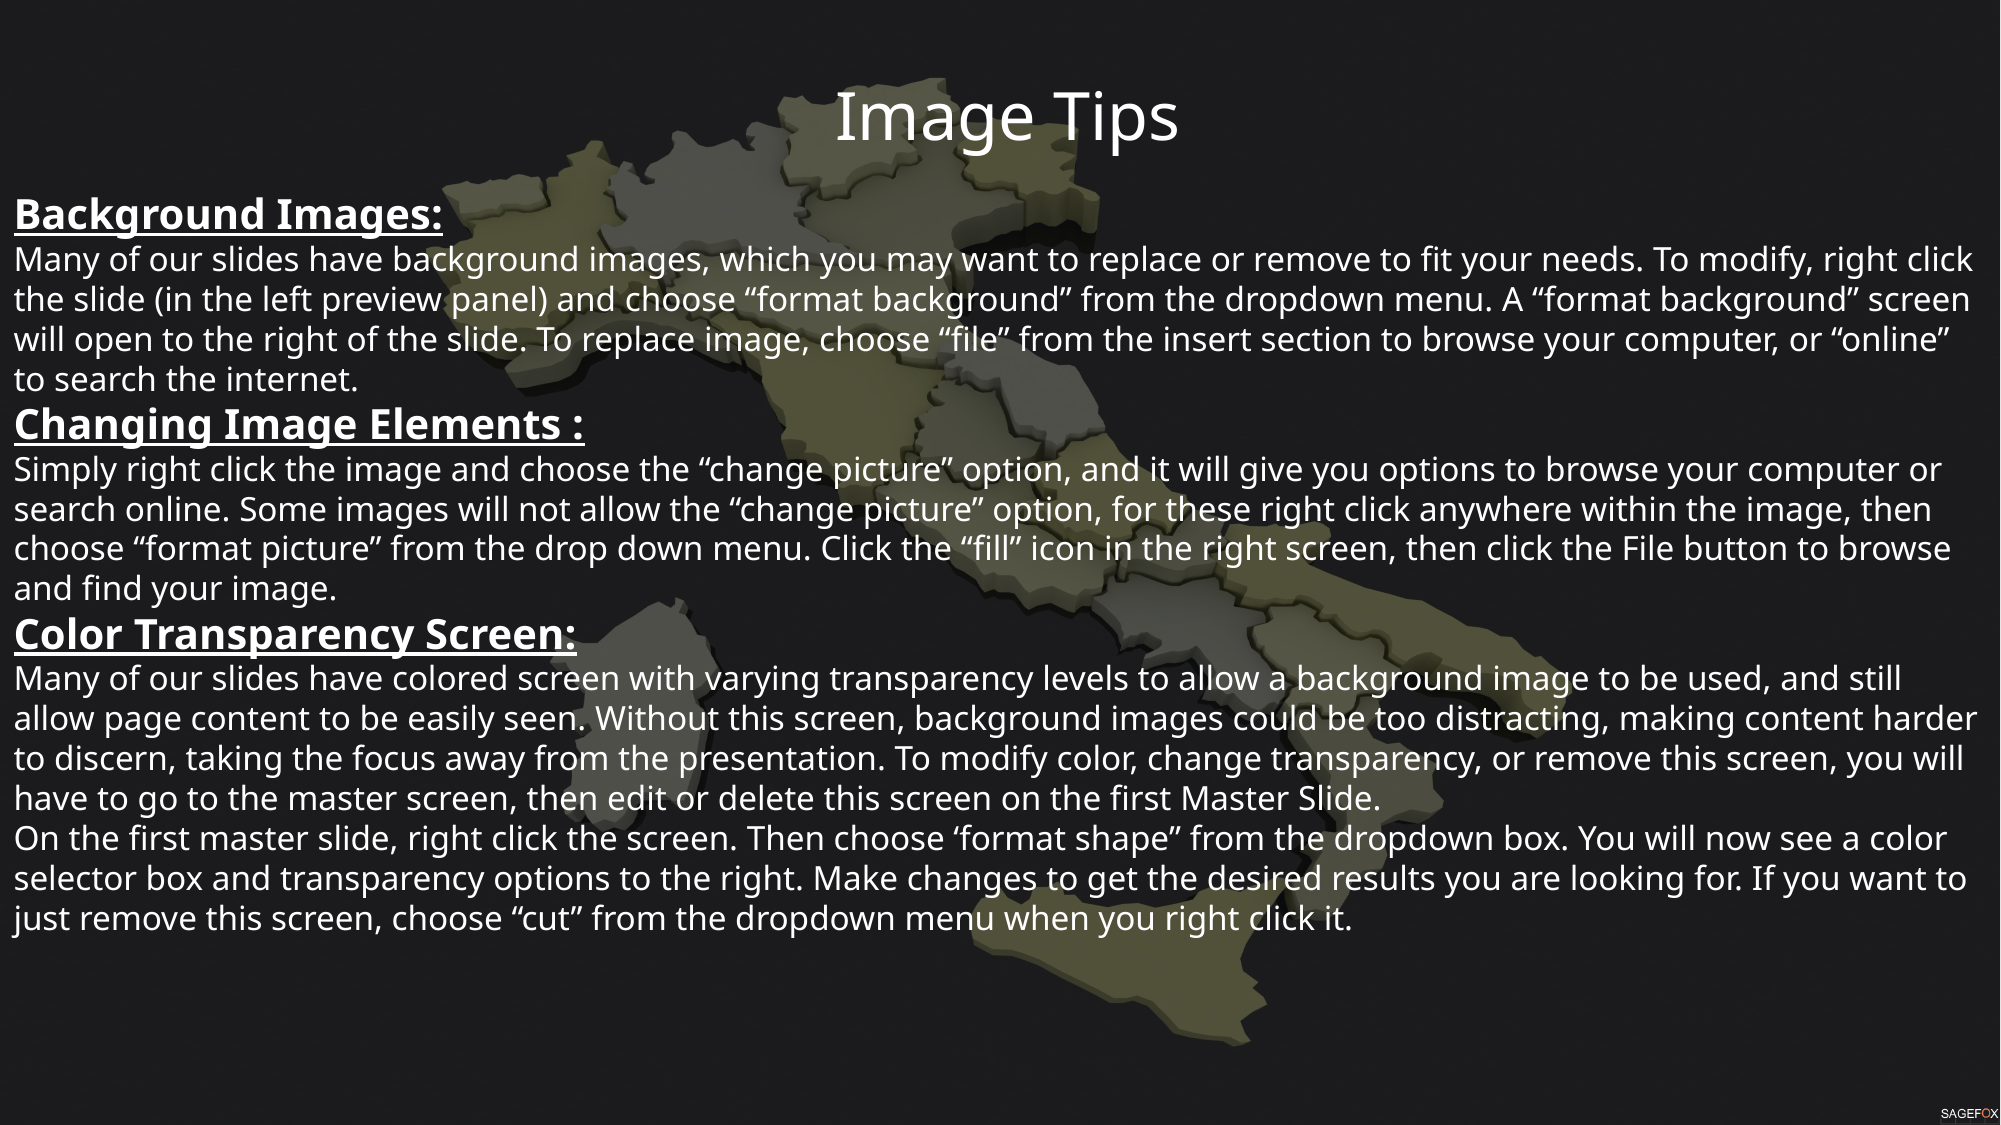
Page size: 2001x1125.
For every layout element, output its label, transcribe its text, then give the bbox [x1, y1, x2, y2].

title Image Tips [597, 59, 1420, 177]
text_box Background Images: Many of our slides have background images, which you may want to replace or remove to fit your needs. To modify, right click the slide (in the left preview panel) and choose “format background” from the dropdown menu. A “format background” screen will open to the right of the slide. To replace image, choose “file” from the insert section to browse your computer, or “online” to search the internet. Changing Image Elements : Simply right click the image and choose the “change picture” option, and it will give you options to browse your computer or search online. Some images will not allow the “change picture” option, for these right click anywhere within the image, then choose “format picture” from the drop down menu. Click the “fill” icon in the right screen, then click the File button to browse and find your image. Color Transparency Screen: Many of our slides have colored screen with varying transparency levels to allow a background image to be used, and still allow page content to be easily seen. Without this screen, background images could be too distracting, making content harder to discern, taking the focus away from the presentation. To modify color, change transparency, or remove this screen, you will have to go to the master screen, then edit or delete this screen on the first Master Slide. On the first master slide, right click the screen. Then choose ‘format shape” from the dropdown box. You will now see a color selector box and transparency options to the right. Make changes to get the desired results you are looking for. If you want to just remove this screen, choose “cut” from the dropdown menu when you right click it. [0, 0, 2000, 1125]
